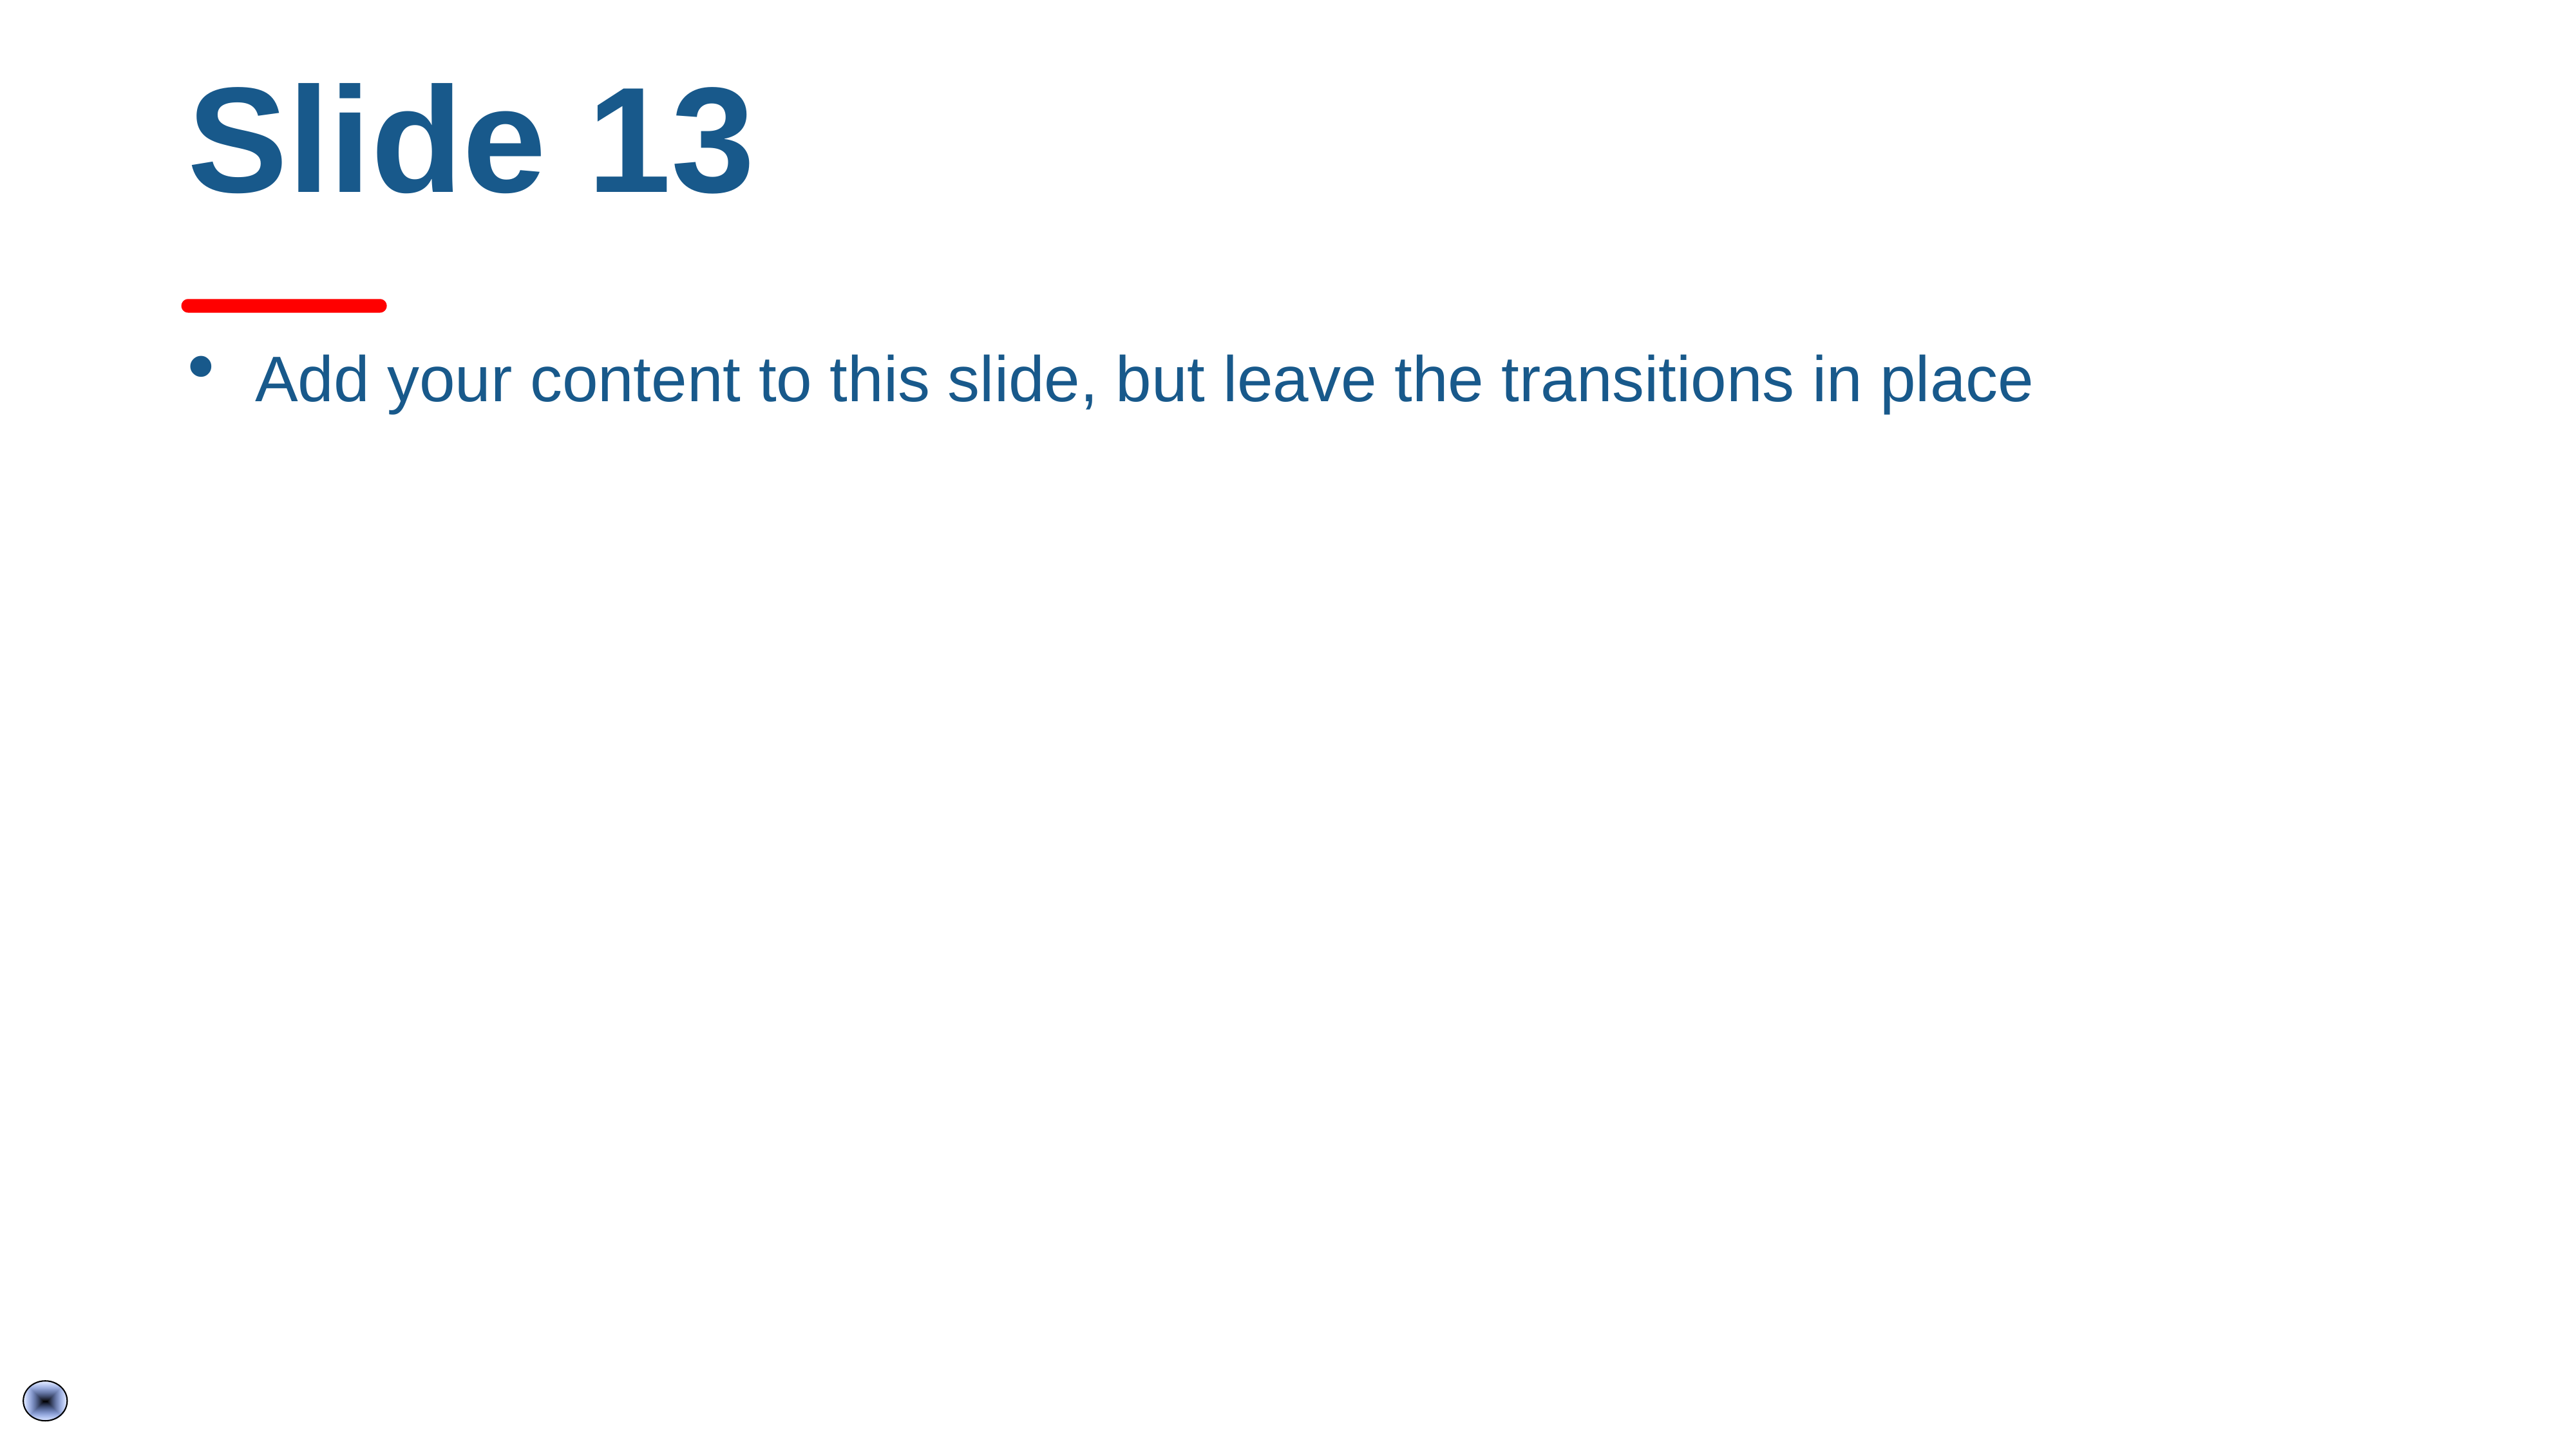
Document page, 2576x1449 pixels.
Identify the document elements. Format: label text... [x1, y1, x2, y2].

list Add your content to this slide, but leave the transitions in place [178, 332, 2398, 1315]
text_box [23, 1381, 68, 1421]
title Slide 13 [178, 37, 2398, 279]
